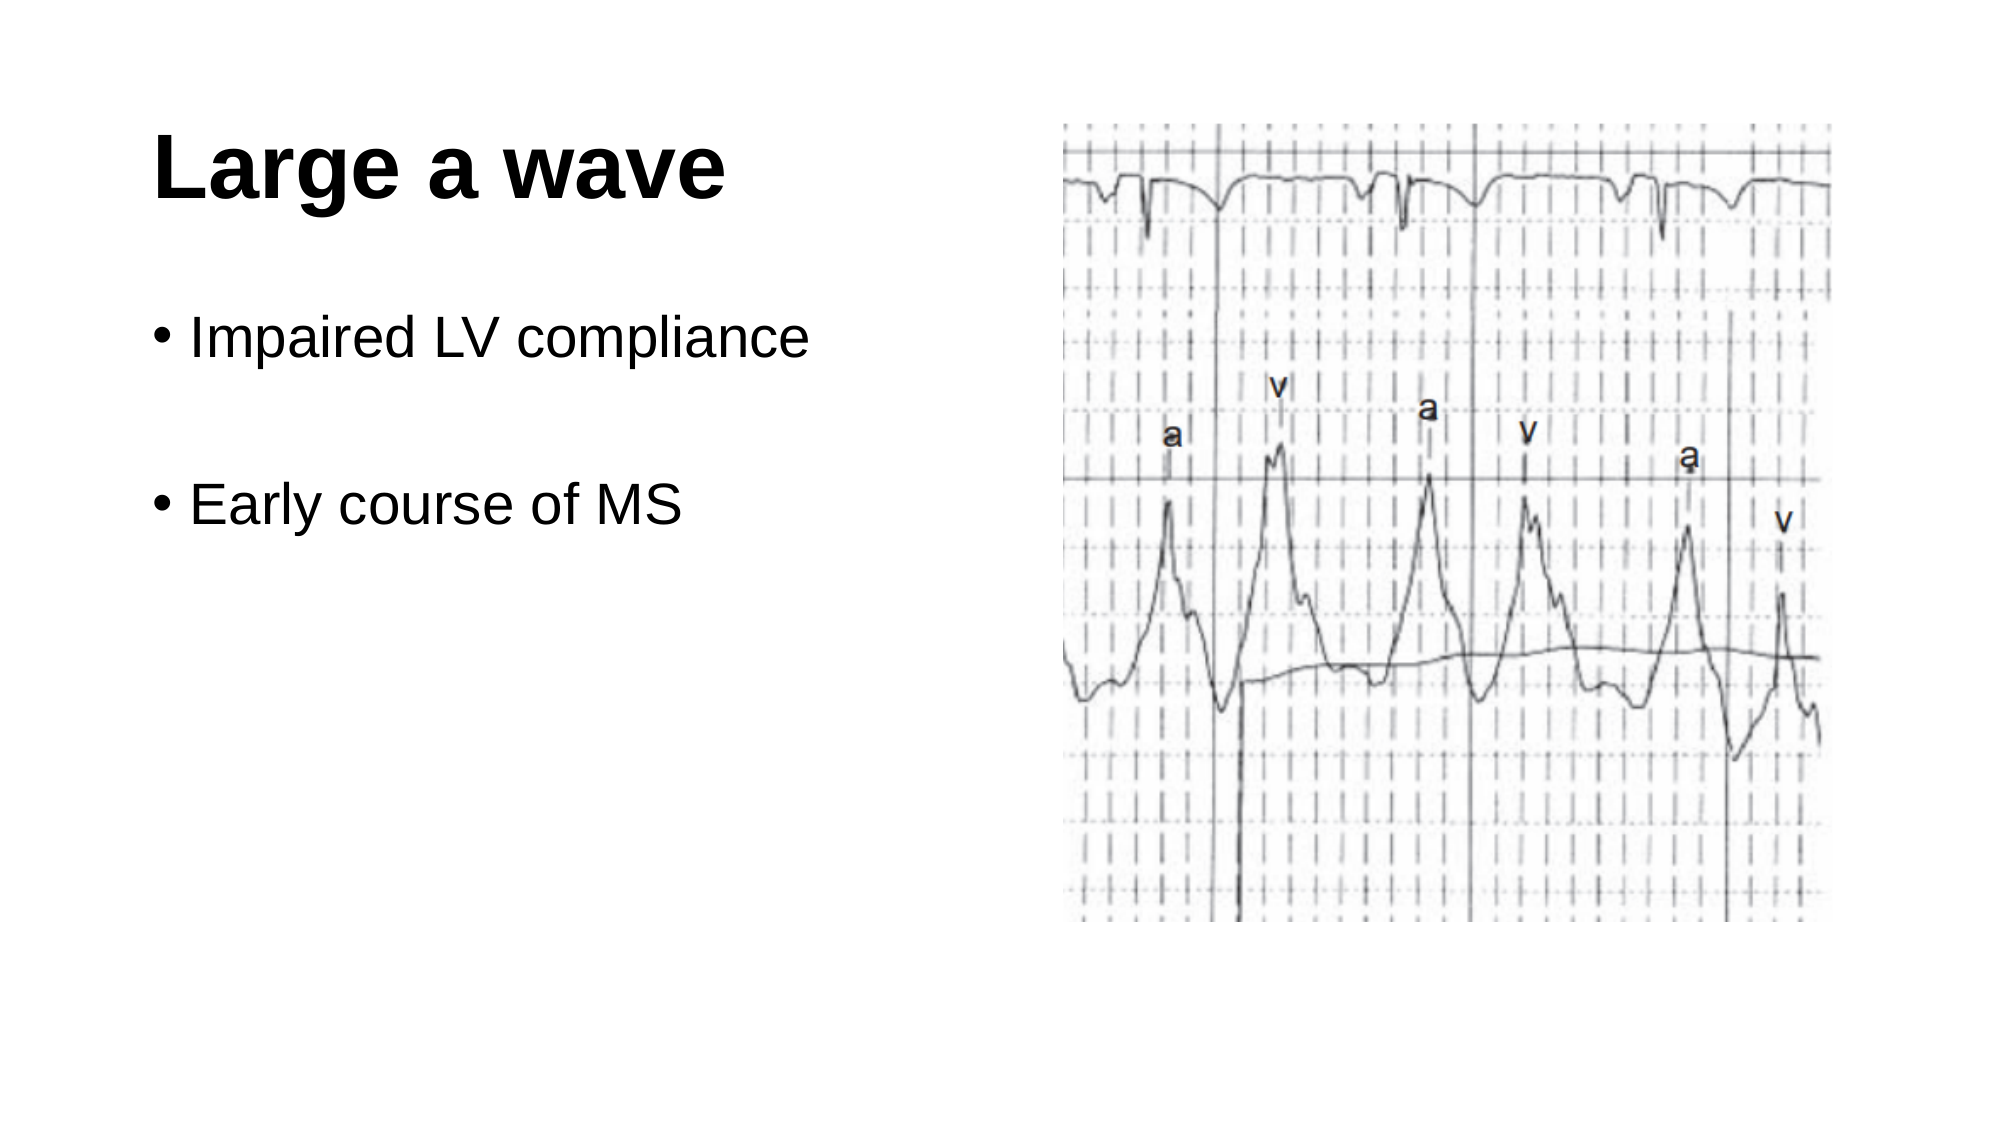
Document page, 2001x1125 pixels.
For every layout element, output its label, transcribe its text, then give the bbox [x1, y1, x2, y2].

title Large a wave [137, 59, 1863, 278]
list Impaired LV compliance Early course of MS [137, 299, 988, 1014]
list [1063, 119, 1833, 922]
